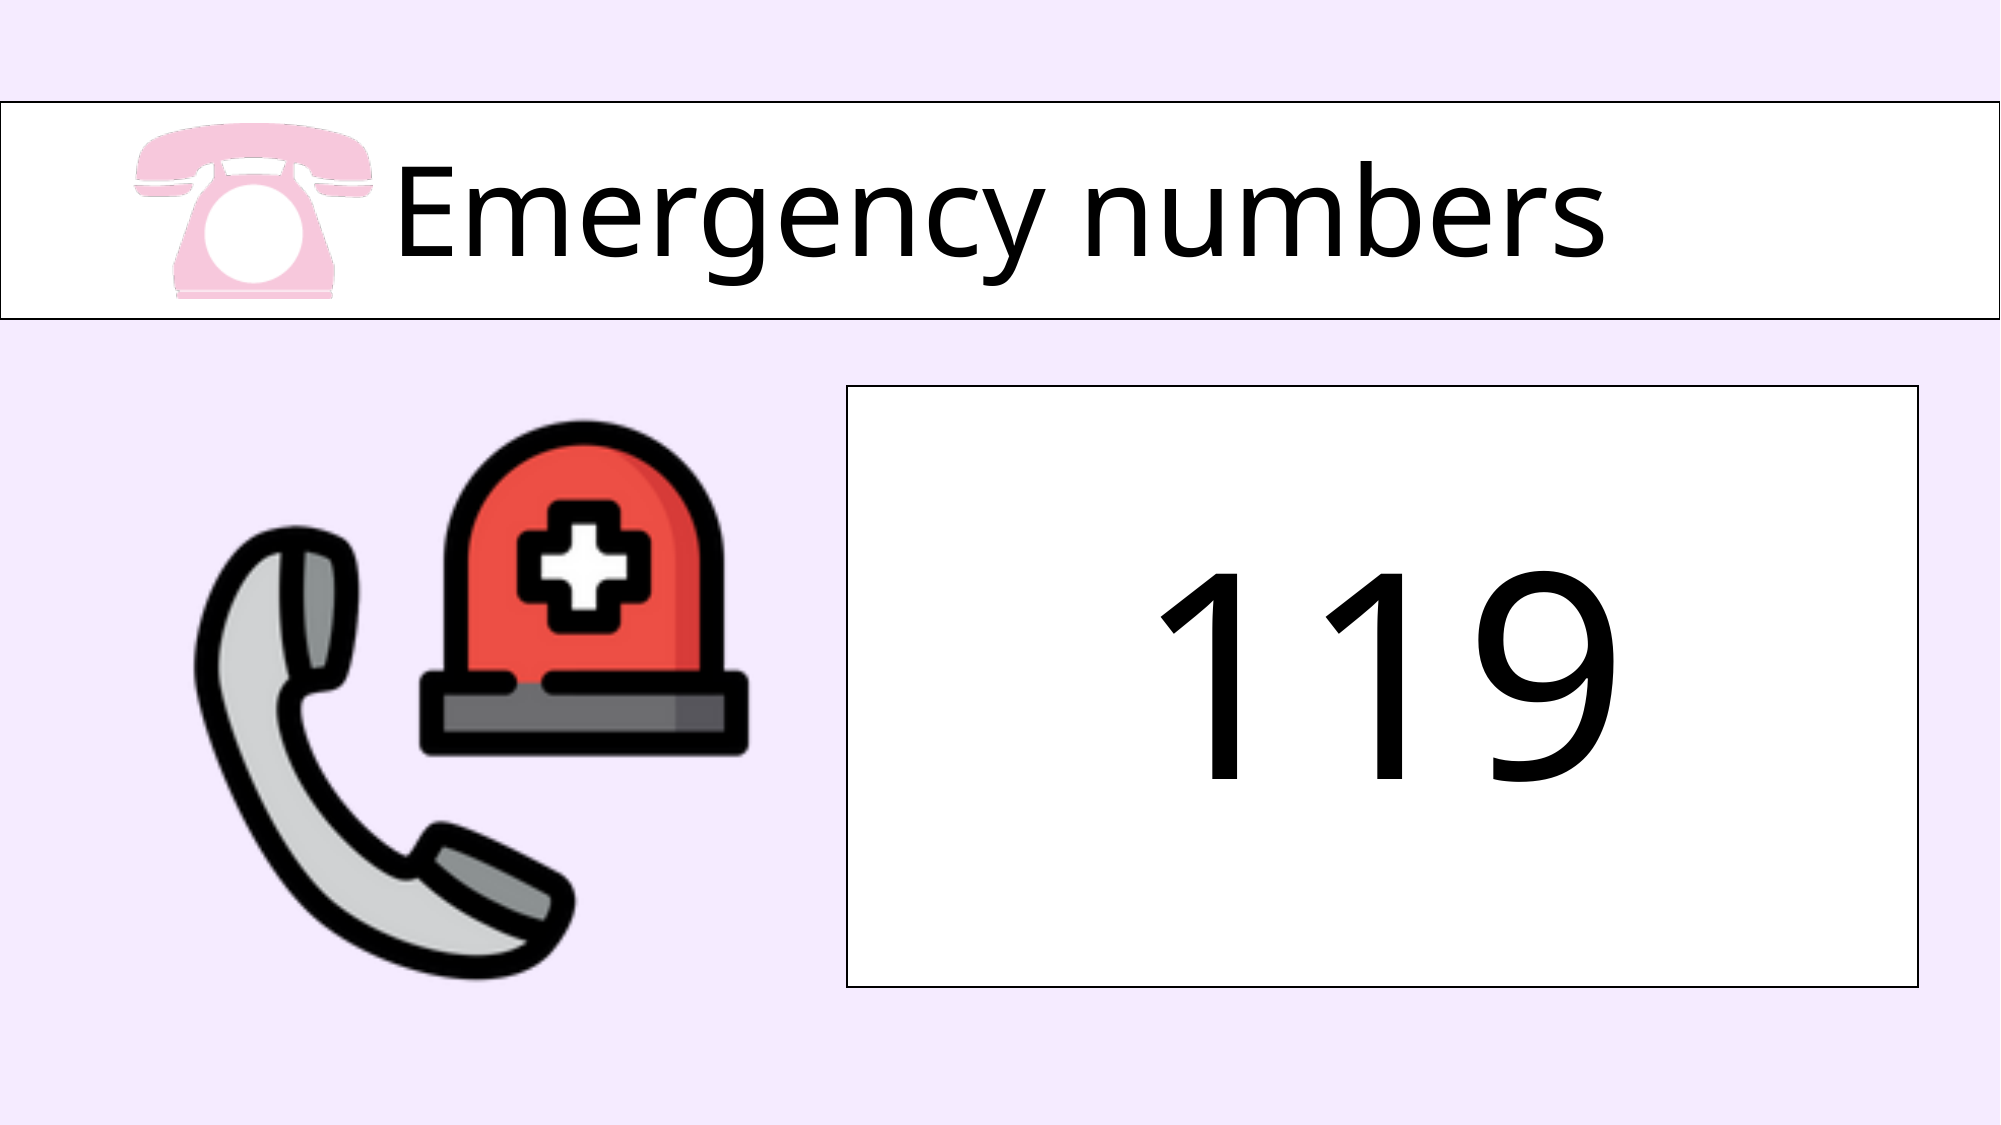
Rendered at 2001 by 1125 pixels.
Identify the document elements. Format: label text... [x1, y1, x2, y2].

text_box Emergency numbers [0, 101, 2000, 320]
picture [130, 123, 373, 299]
picture [67, 319, 847, 1099]
text_box 119 [847, 385, 1919, 988]
